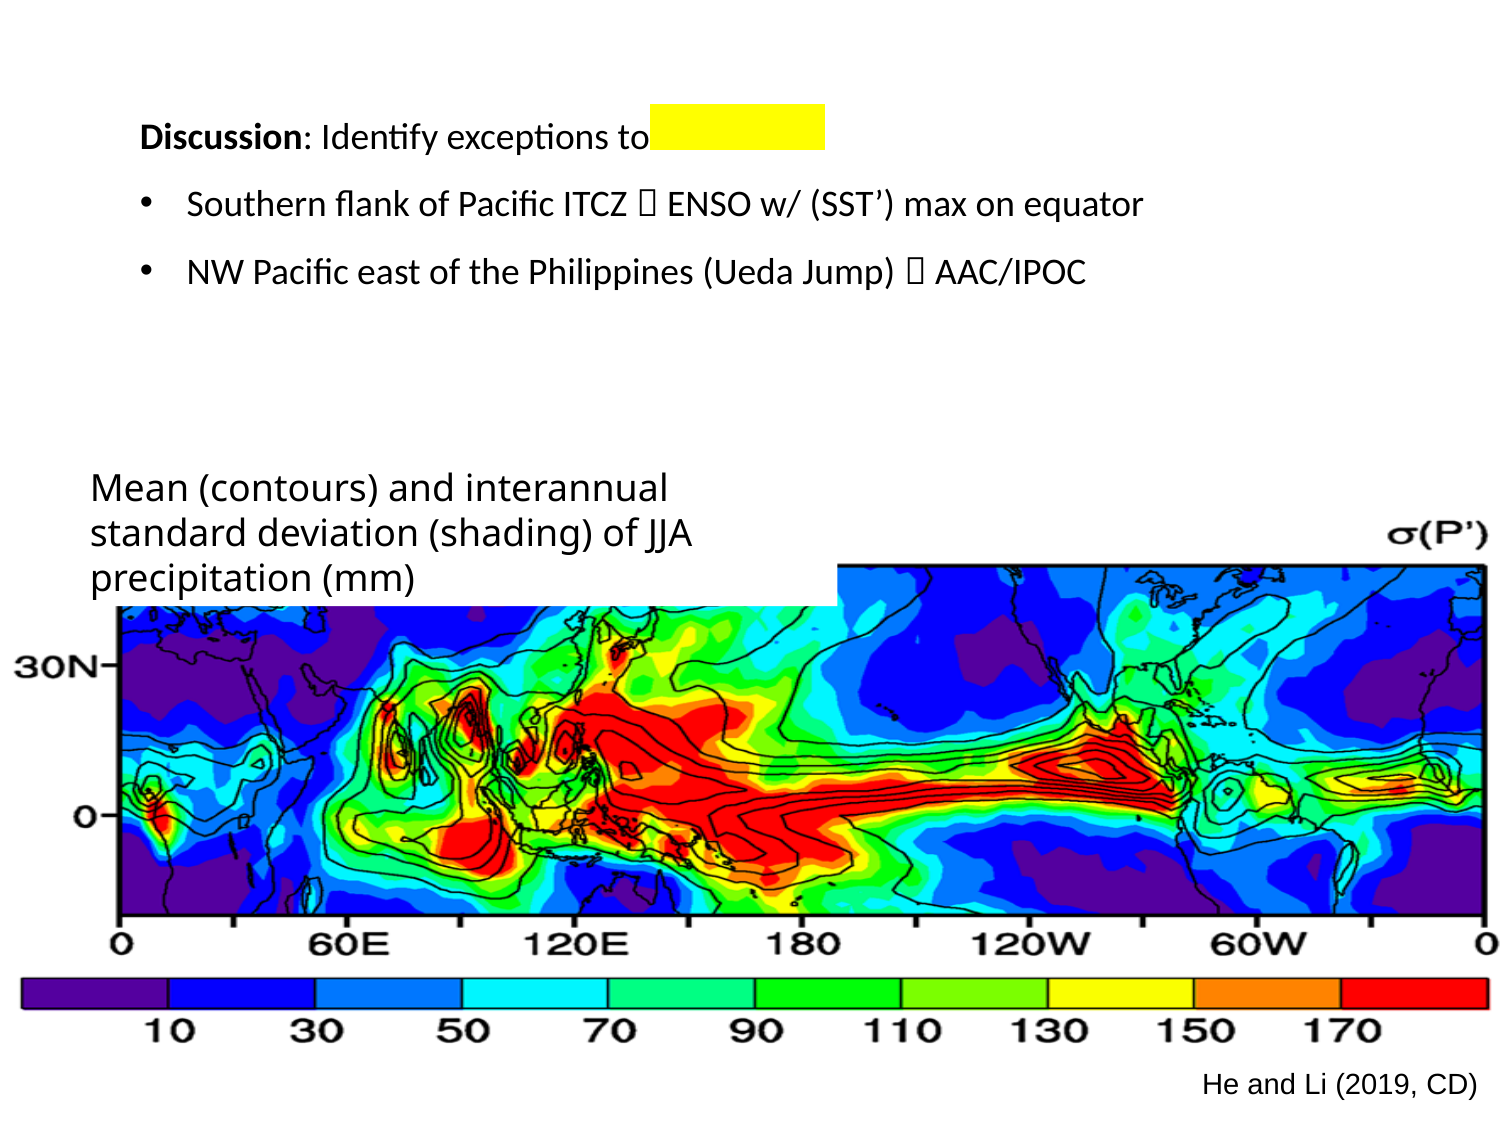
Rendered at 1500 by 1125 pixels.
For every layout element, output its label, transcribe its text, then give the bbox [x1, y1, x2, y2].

text_box [648, 102, 827, 152]
text_box Mean (contours) and interannual standard deviation (shading) of JJA precipitation (mm) [74, 456, 838, 498]
text_box He and Li (2019, CD) [1187, 1057, 1500, 1108]
picture [0, 499, 1500, 1044]
